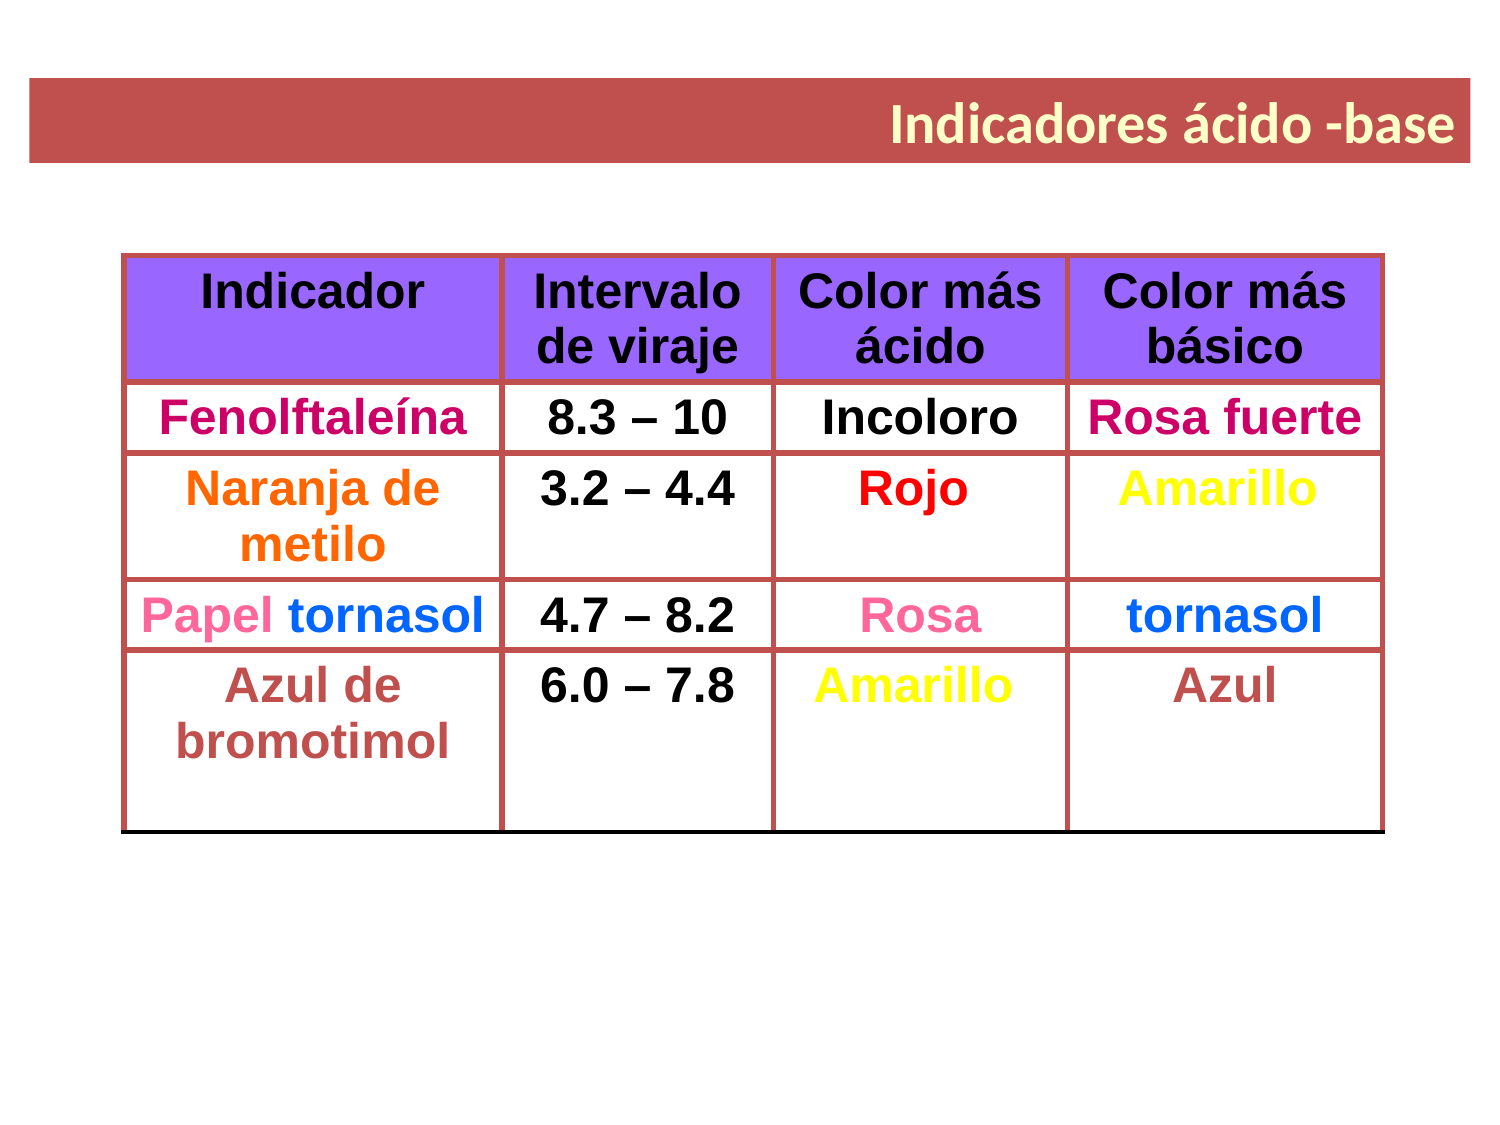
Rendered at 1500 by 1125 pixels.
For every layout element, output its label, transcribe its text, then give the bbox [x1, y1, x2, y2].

table_cell 8.3 – 10 [505, 385, 771, 450]
table_cell Amarillo [776, 653, 1065, 830]
table_header Indicador [127, 258, 499, 379]
table_cell Azul [1070, 653, 1380, 830]
table_header Intervalo de viraje [505, 258, 771, 379]
table_cell 6.0 – 7.8 [505, 653, 771, 830]
table_cell 3.2 – 4.4 [505, 456, 771, 577]
table_cell Rosa fuerte [1070, 385, 1380, 450]
table_cell Papel tornasol [127, 582, 499, 647]
table_cell Amarillo [1070, 456, 1380, 577]
table_cell Fenolftaleína [127, 385, 499, 450]
text_box Indicadores ácido -base [29, 78, 1471, 163]
table_header Color más ácido [776, 258, 1065, 379]
table_cell Azul de bromotimol [127, 653, 499, 830]
table_header Color más básico [1070, 258, 1380, 379]
table_cell Naranja de metilo [127, 456, 499, 577]
table_cell 4.7 – 8.2 [505, 582, 771, 647]
table_cell Rojo [776, 456, 1065, 577]
table_cell Rosa [776, 582, 1065, 647]
table_cell tornasol [1070, 582, 1380, 647]
table_cell Incoloro [776, 385, 1065, 450]
